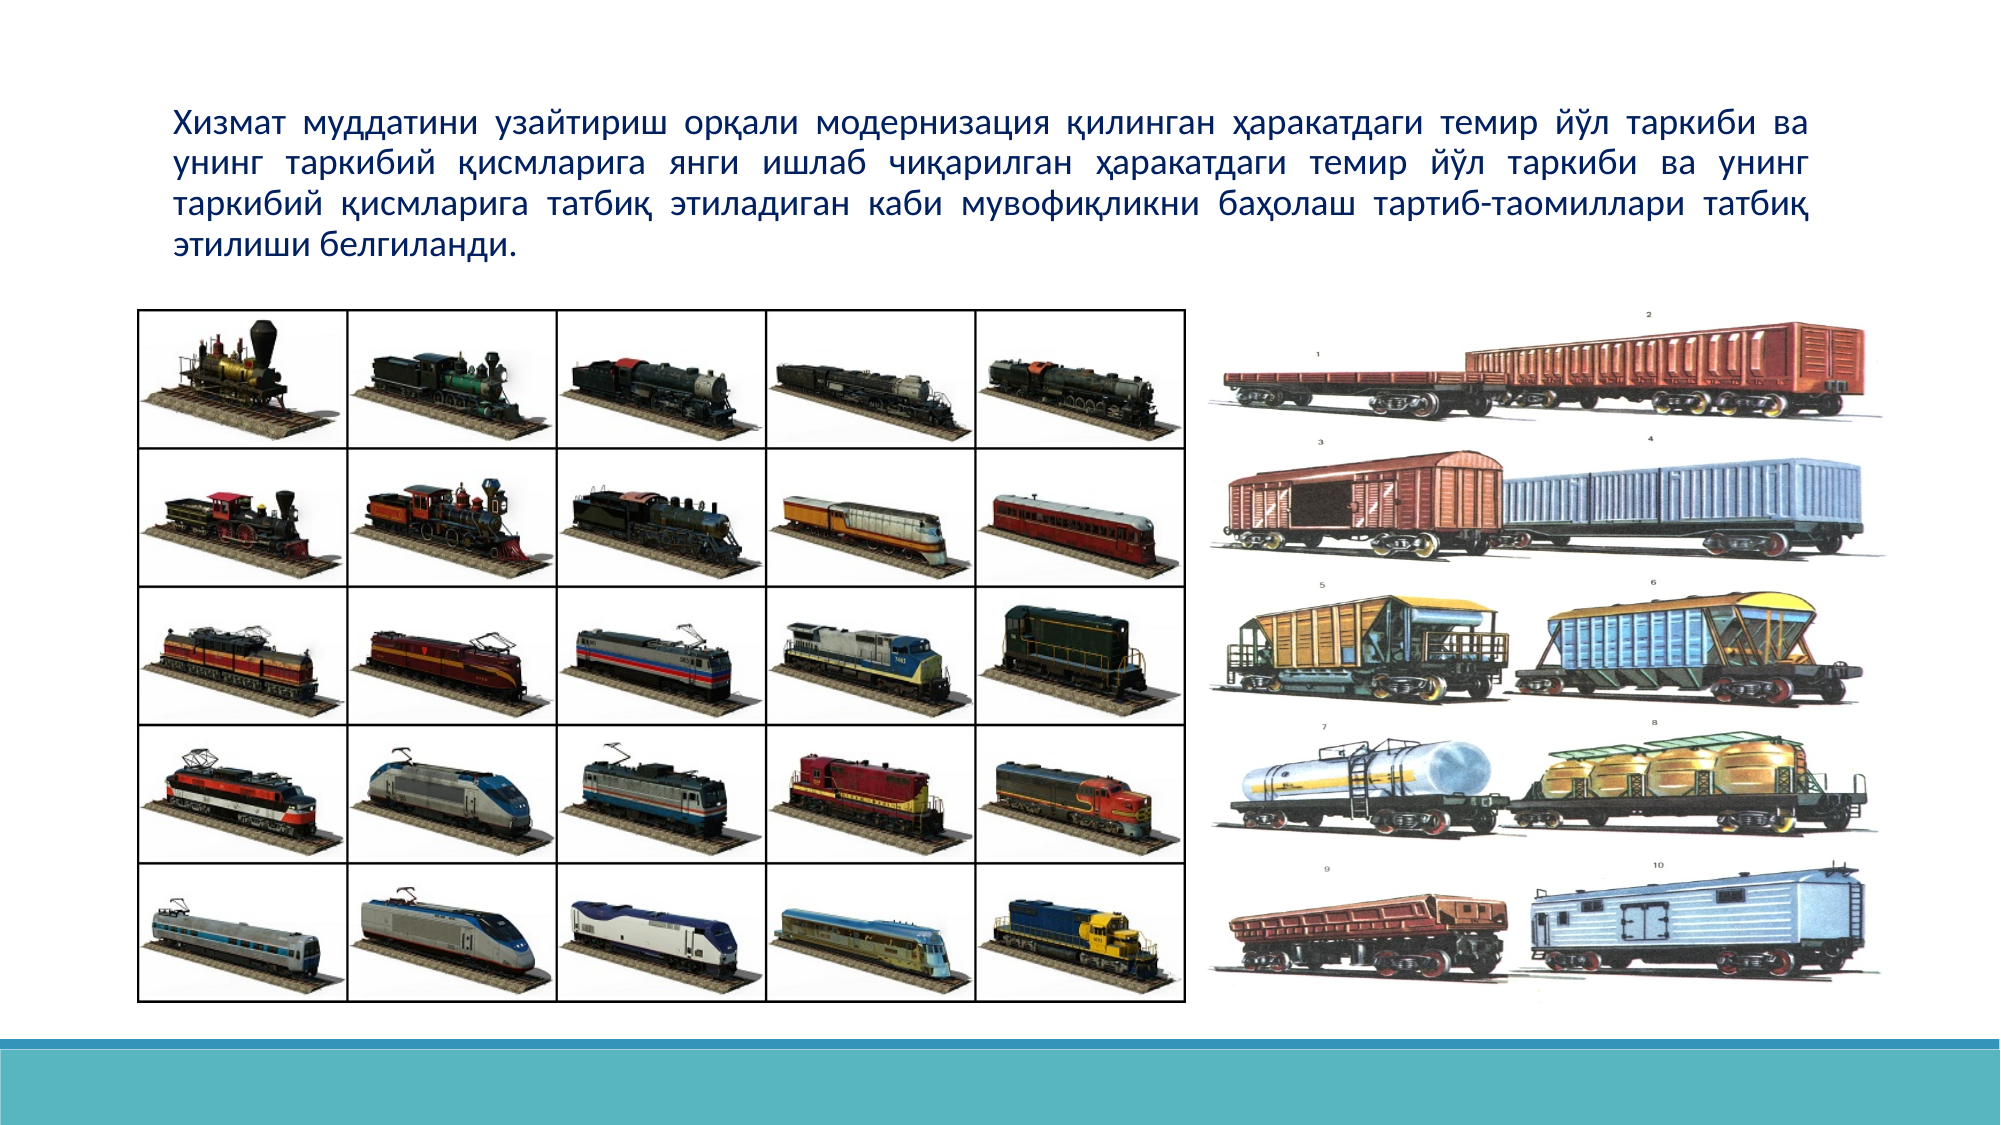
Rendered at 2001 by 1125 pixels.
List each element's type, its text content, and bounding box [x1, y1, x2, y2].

text_box Хизмат муддатини узайтириш орқали модернизация қилинган ҳаракатдаги темир йўл таркиби ва унинг таркибий қисмларига янги ишлаб чиқарилган ҳаракатдаги темир йўл таркиби ва унинг таркибий қисмларига татбиқ этиладиган каби мувофиқликни баҳолаш тартиб-таомиллари татбиқ этилиши белгиланди. [157, 94, 1826, 340]
picture [1204, 309, 1888, 1004]
picture [136, 309, 1187, 1004]
